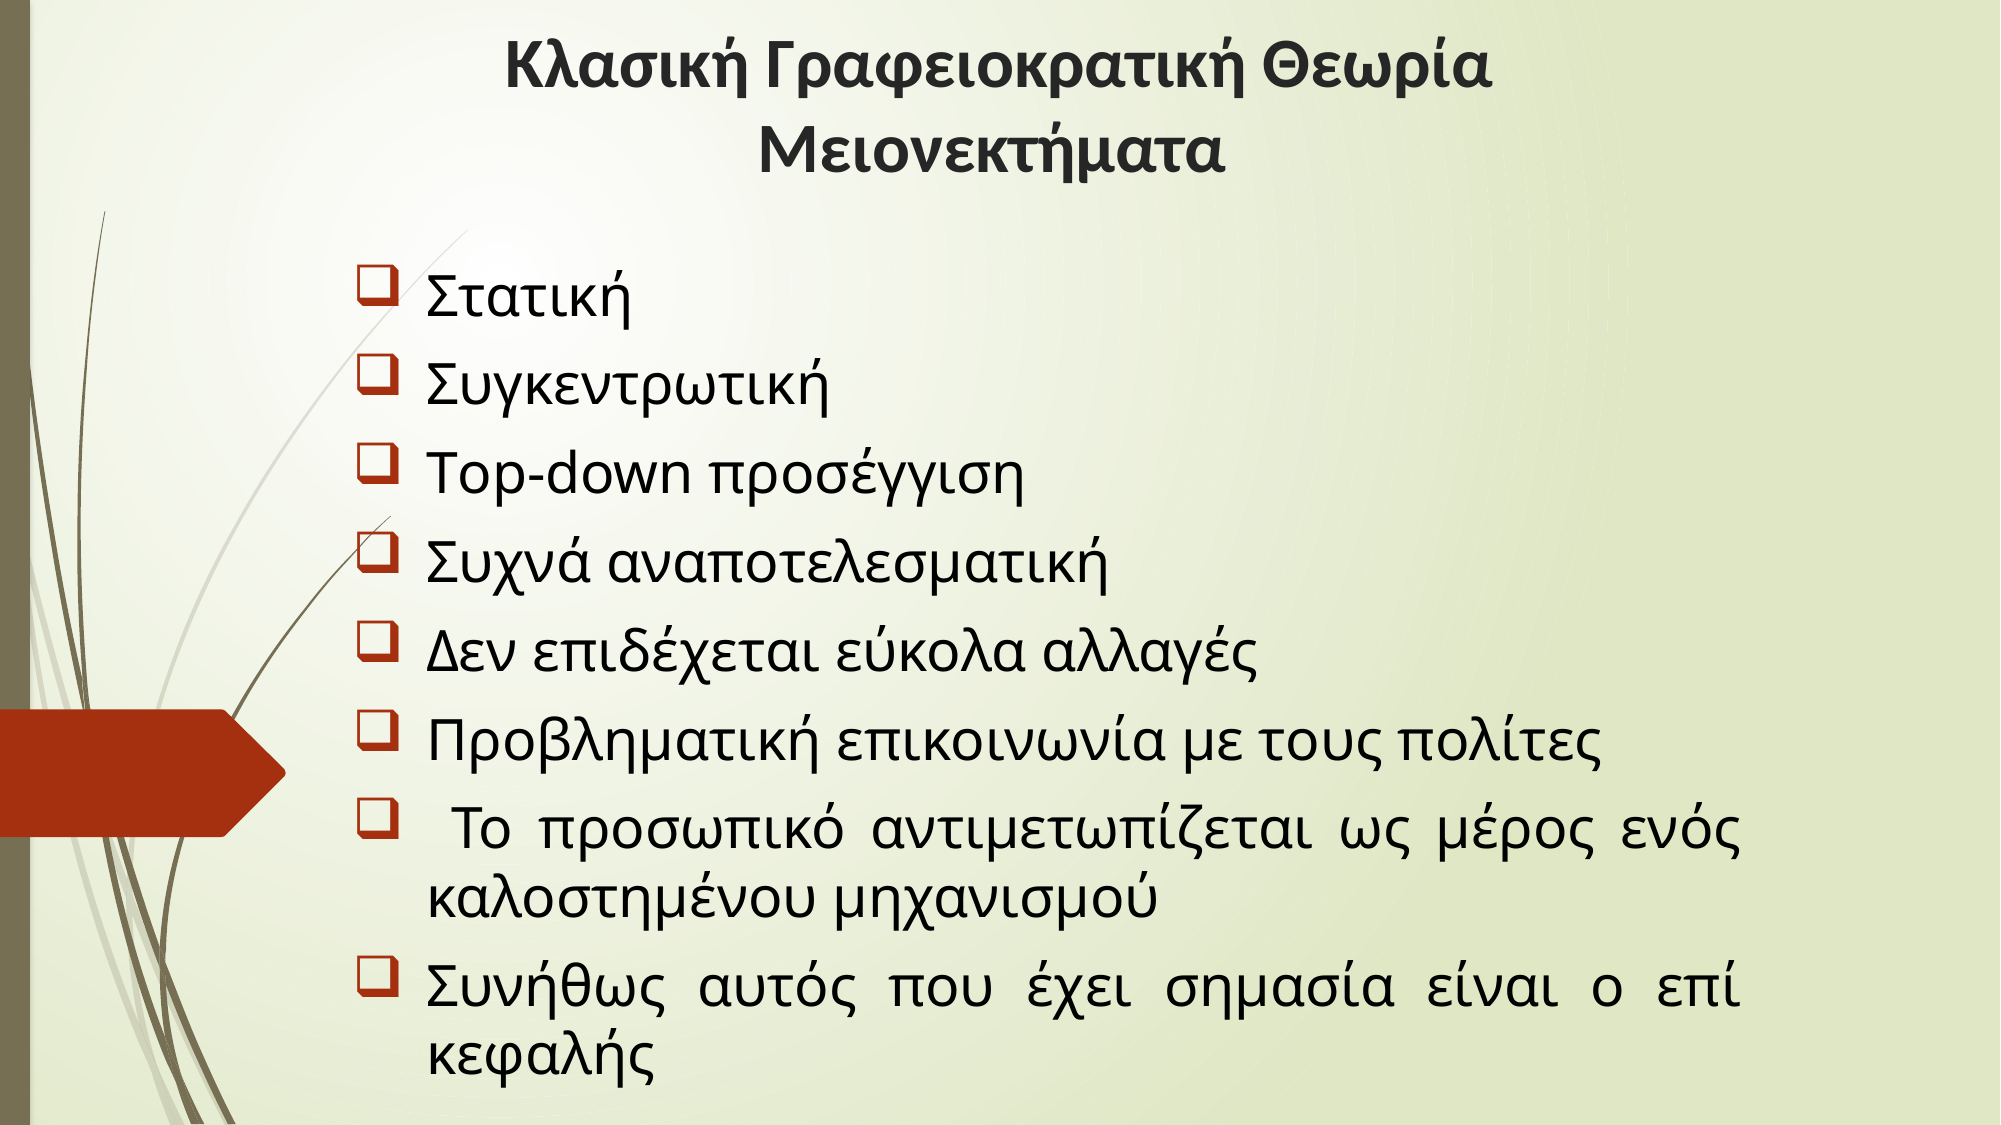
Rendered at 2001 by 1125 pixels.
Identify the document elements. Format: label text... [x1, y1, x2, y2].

title Κλασική Γραφειοκρατική Θεωρία Μειονεκτήματα [362, 0, 1638, 194]
subtitle Στατική Συγκεντρωτική Tοp-down προσέγγιση Συχνά αναποτελεσματική Δεν επιδέχεται εύκολα αλλαγές Προβληματική επικοινωνία με τους πολίτες Το προσωπικό αντιμετωπίζεται ως μέρος ενός καλοστημένου μηχανισμού Συνήθως αυτός που έχει σημασία είναι ο επί κεφαλής [337, 251, 1757, 1097]
